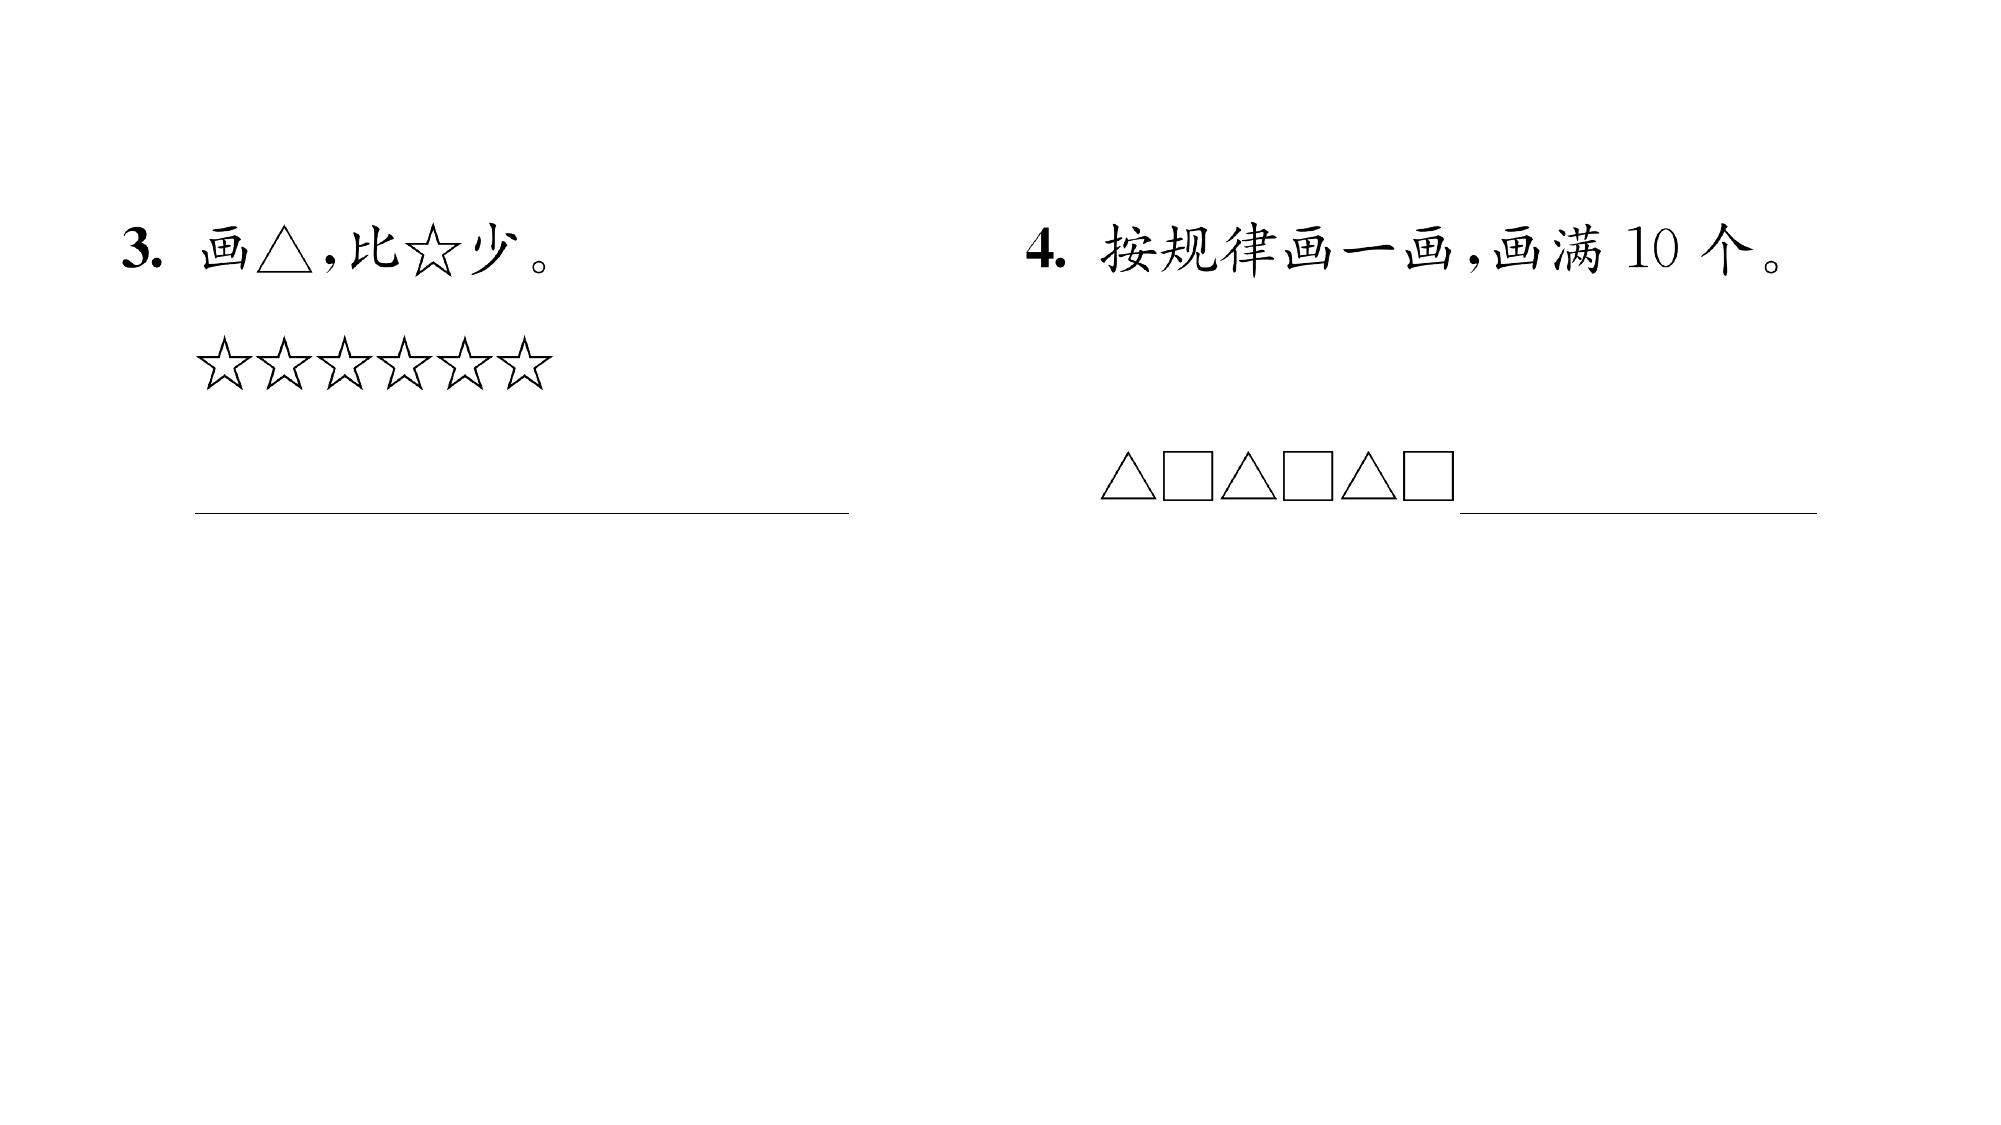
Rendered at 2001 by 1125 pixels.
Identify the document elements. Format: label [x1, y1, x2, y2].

picture [118, 177, 2000, 547]
